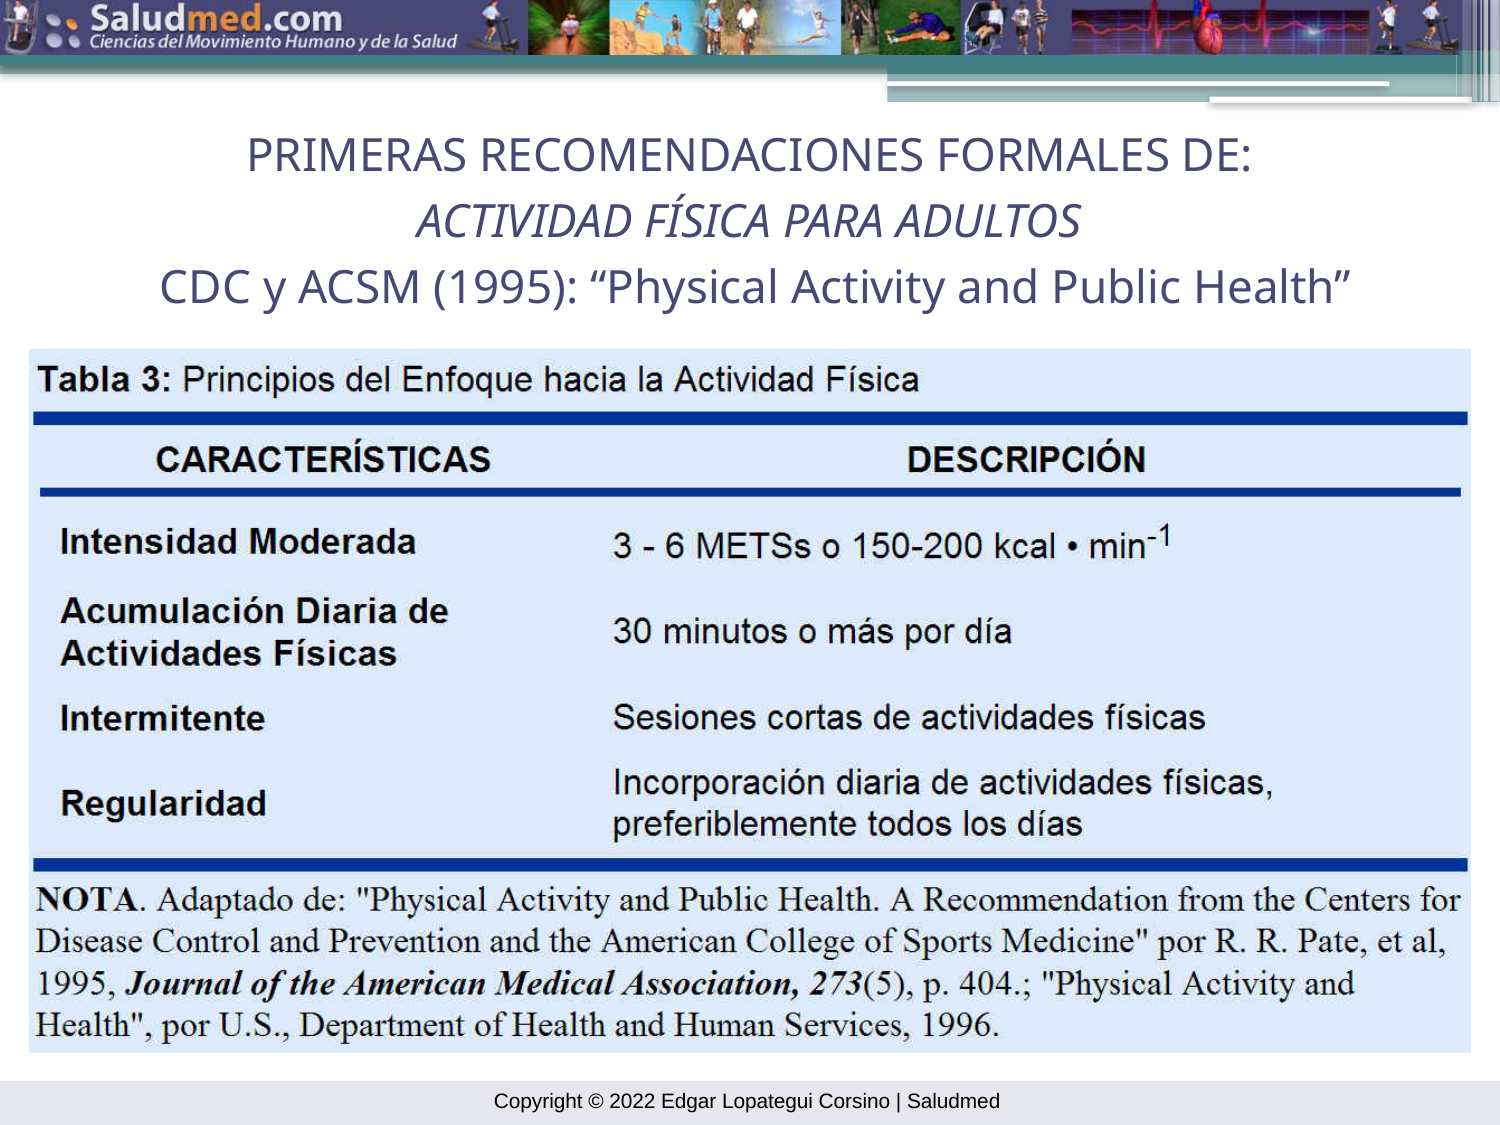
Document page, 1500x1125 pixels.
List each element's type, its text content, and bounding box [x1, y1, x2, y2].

picture [0, 0, 1460, 55]
text_box PRIMERAS RECOMENDACIONES FORMALES DE: ACTIVIDAD FÍSICA PARA ADULTOS CDC y ACSM (1995): “Physical Activity and Public Health” [0, 113, 1500, 315]
picture [29, 349, 1471, 1055]
